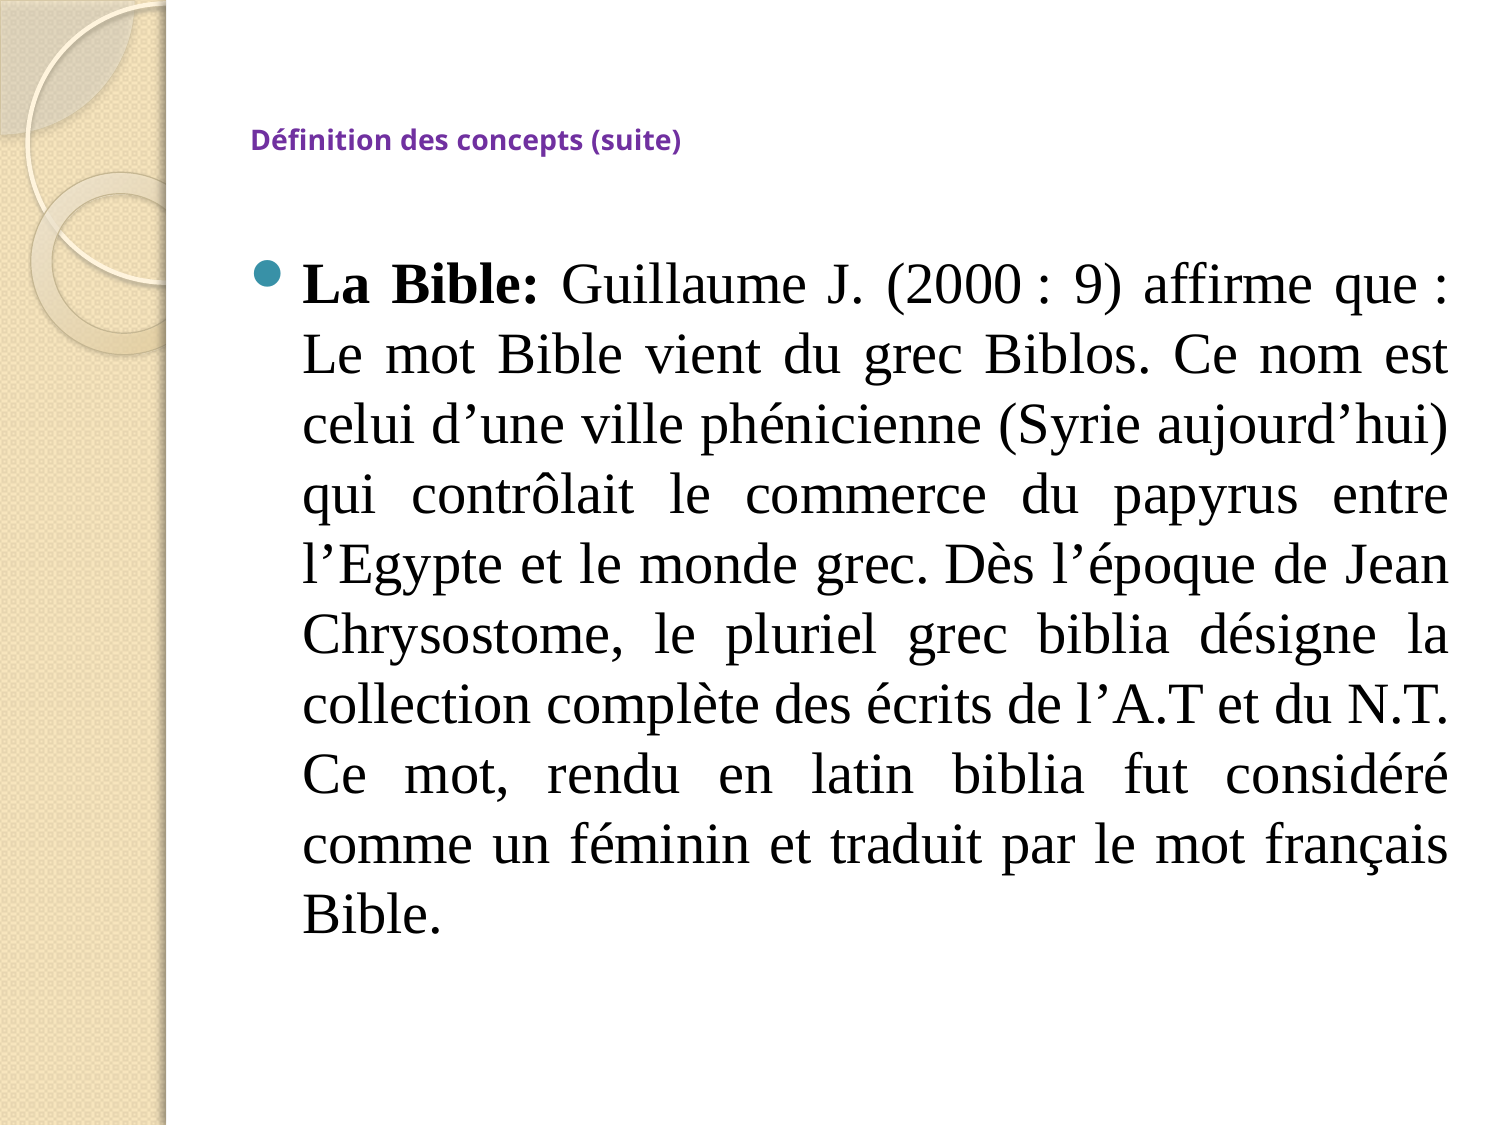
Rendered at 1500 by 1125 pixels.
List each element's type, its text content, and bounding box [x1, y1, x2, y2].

list La Bible: Guillaume J. (2000 : 9) affirme que : Le mot Bible vient du grec Biblos. Ce nom est celui d’une ville phénicienne (Syrie aujourd’hui) qui contrôlait le commerce du papyrus entre l’Egypte et le monde grec. Dès l’époque de Jean Chrysostome, le pluriel grec biblia désigne la collection complète des écrits de l’A.T et du N.T. Ce mot, rendu en latin biblia fut considéré comme un féminin et traduit par le mot français Bible. [235, 237, 1466, 1025]
title Définition des concepts (suite) [235, 45, 1466, 233]
